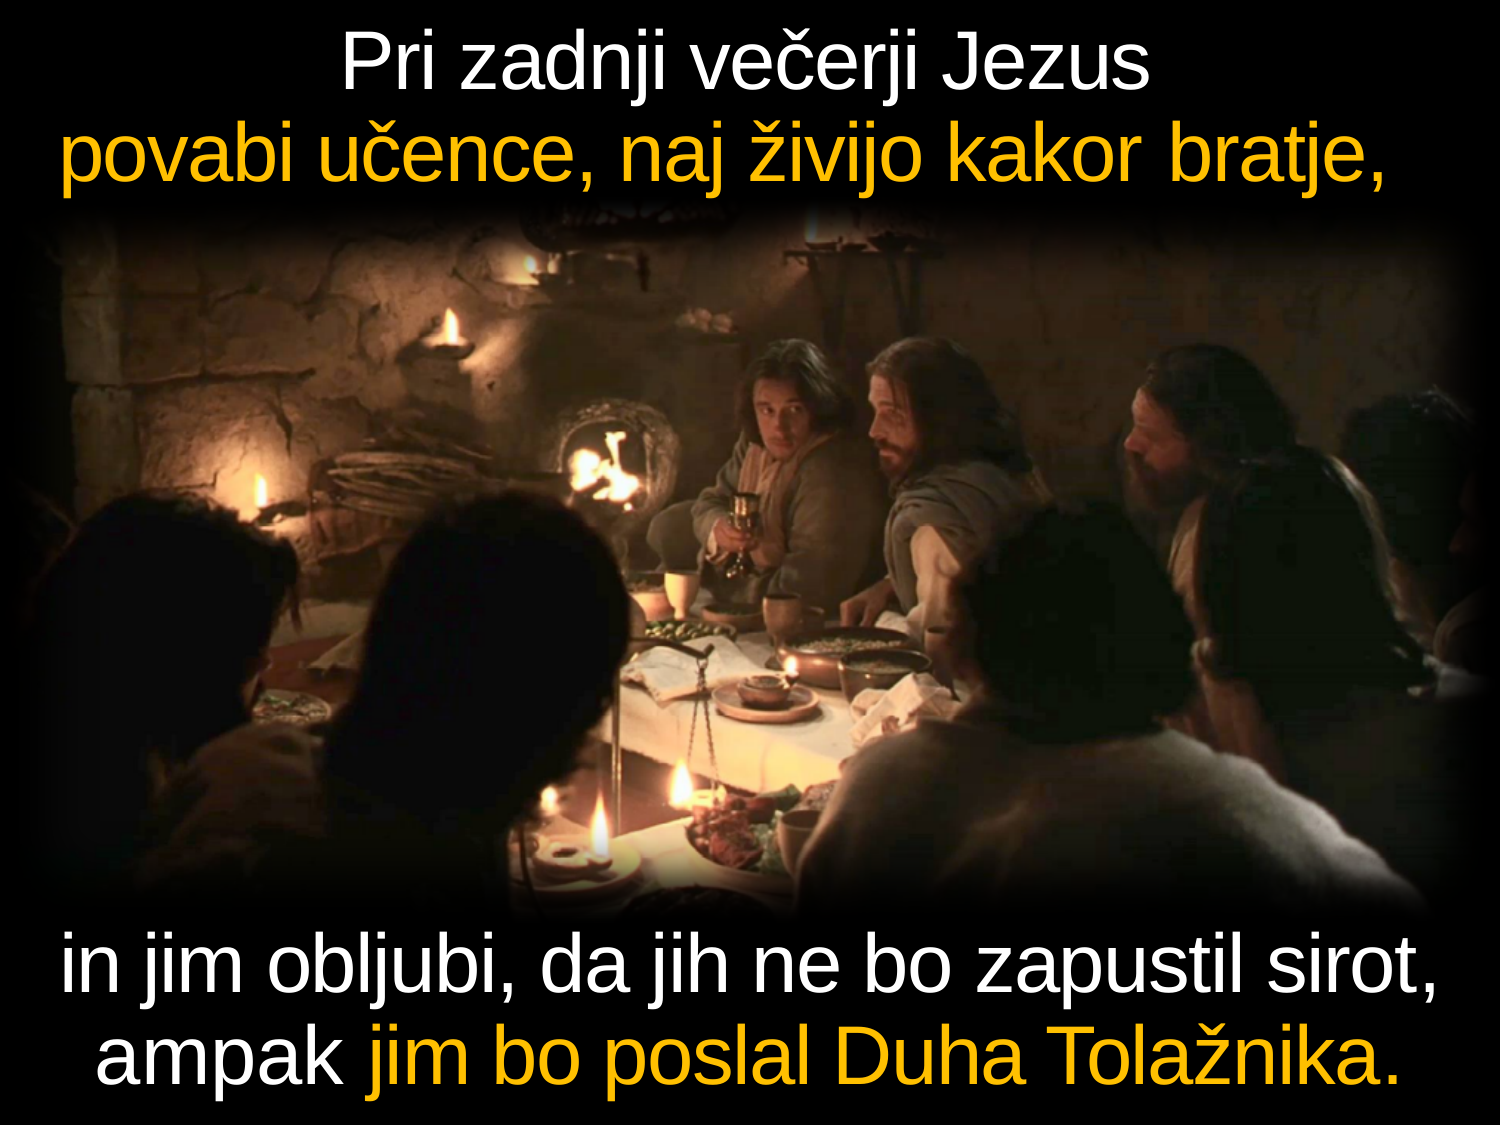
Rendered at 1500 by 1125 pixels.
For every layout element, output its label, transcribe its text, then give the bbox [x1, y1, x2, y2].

picture [0, 195, 1497, 923]
text_box in jim obljubi, da jih ne bo zapustil sirot, ampak jim bo poslal Duha Tolažnika. [0, 910, 1500, 1109]
text_box Pri zadnji večerji Jezus povabi učence, naj živijo kakor bratje, [0, 7, 1497, 195]
